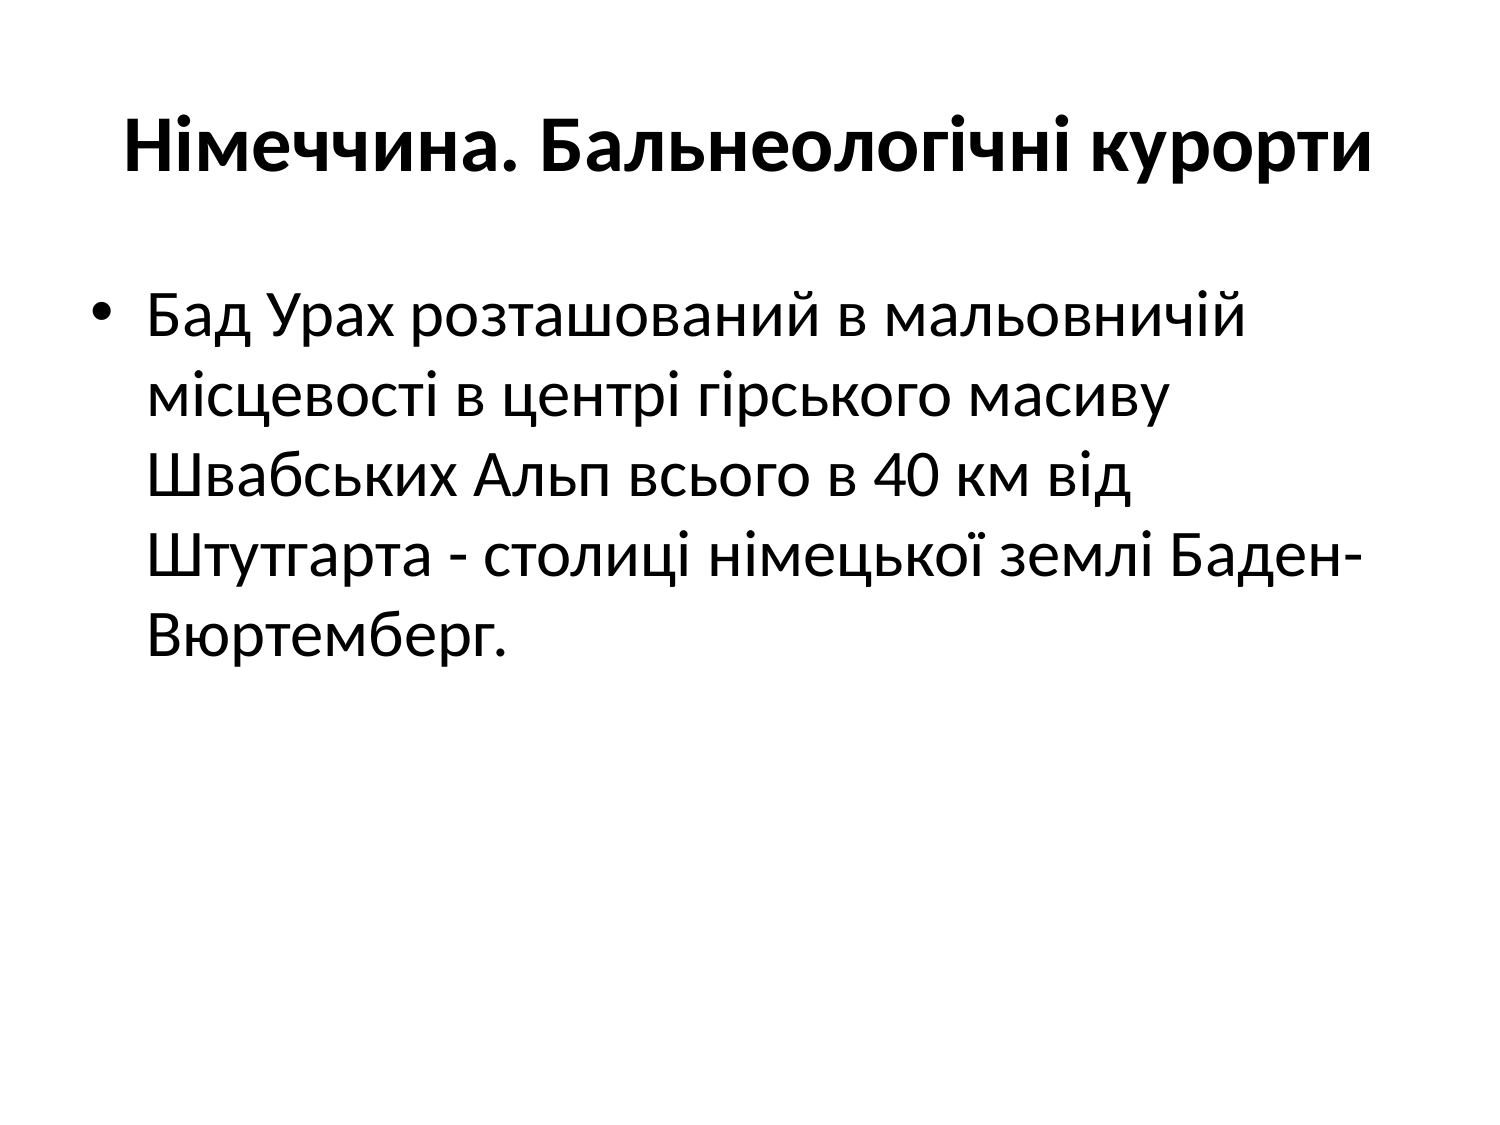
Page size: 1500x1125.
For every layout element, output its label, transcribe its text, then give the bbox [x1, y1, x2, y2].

list Бад Урах розташований в мальовничій місцевості в центрі гірського масиву Швабських Альп всього в 40 км від Штутгарта - столиці німецької землі Баден-Вюртемберг. [75, 262, 1425, 1005]
title Німеччина. Бальнеологічні курорти [75, 45, 1425, 233]
